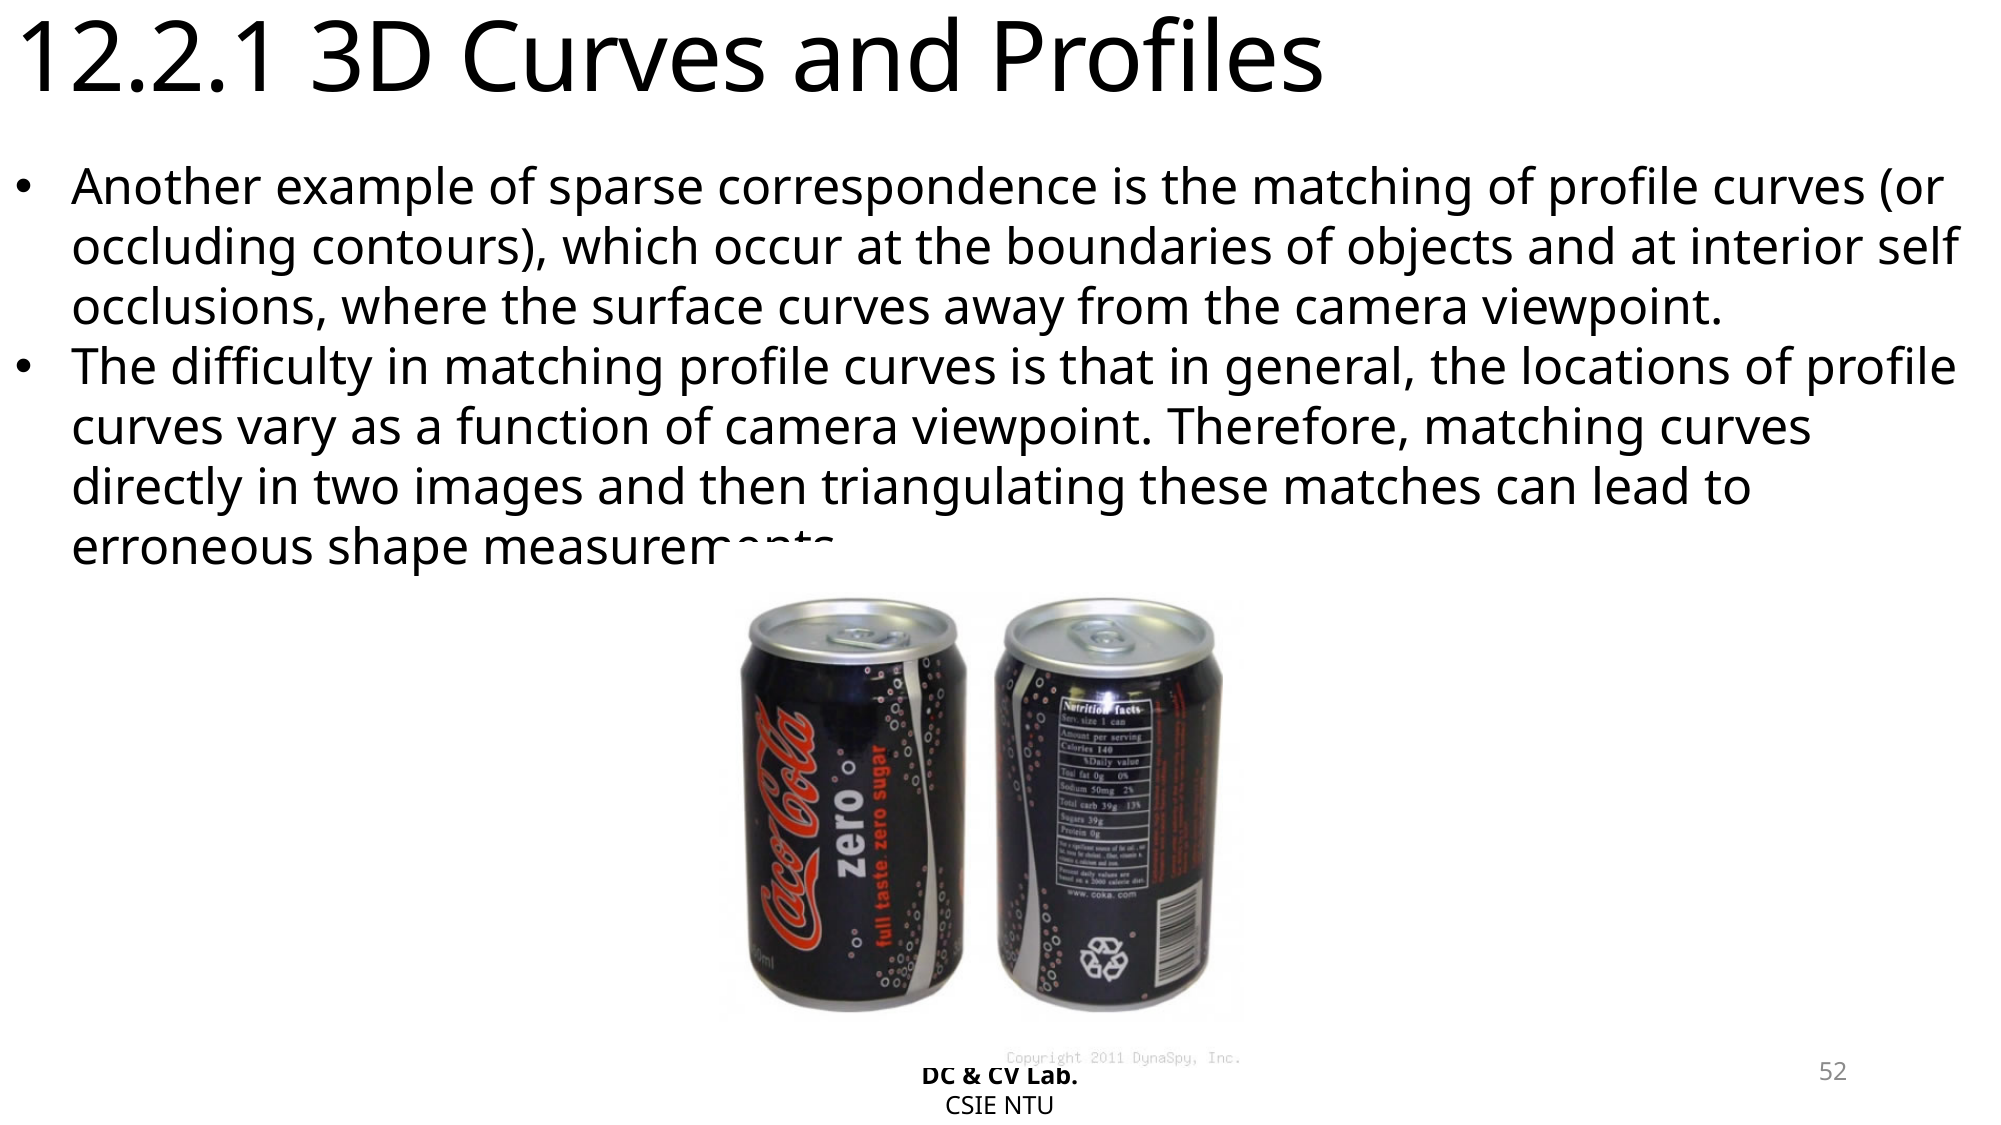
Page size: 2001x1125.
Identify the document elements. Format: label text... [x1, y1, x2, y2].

text_box 12.2.1 3D Curves and Profiles [0, 0, 2000, 138]
picture [718, 542, 1245, 1068]
text_box Another example of sparse correspondence is the matching of profile curves (or occluding contours), which occur at the boundaries of objects and at interior self occlusions, where the surface curves away from the camera viewpoint. The difficulty in matching profile curves is that in general, the locations of profile curves vary as a function of camera viewpoint. Therefore, matching curves directly in two images and then triangulating these matches can lead to erroneous shape measurements. [0, 147, 2000, 583]
slide_number 52 [1412, 1042, 1863, 1103]
